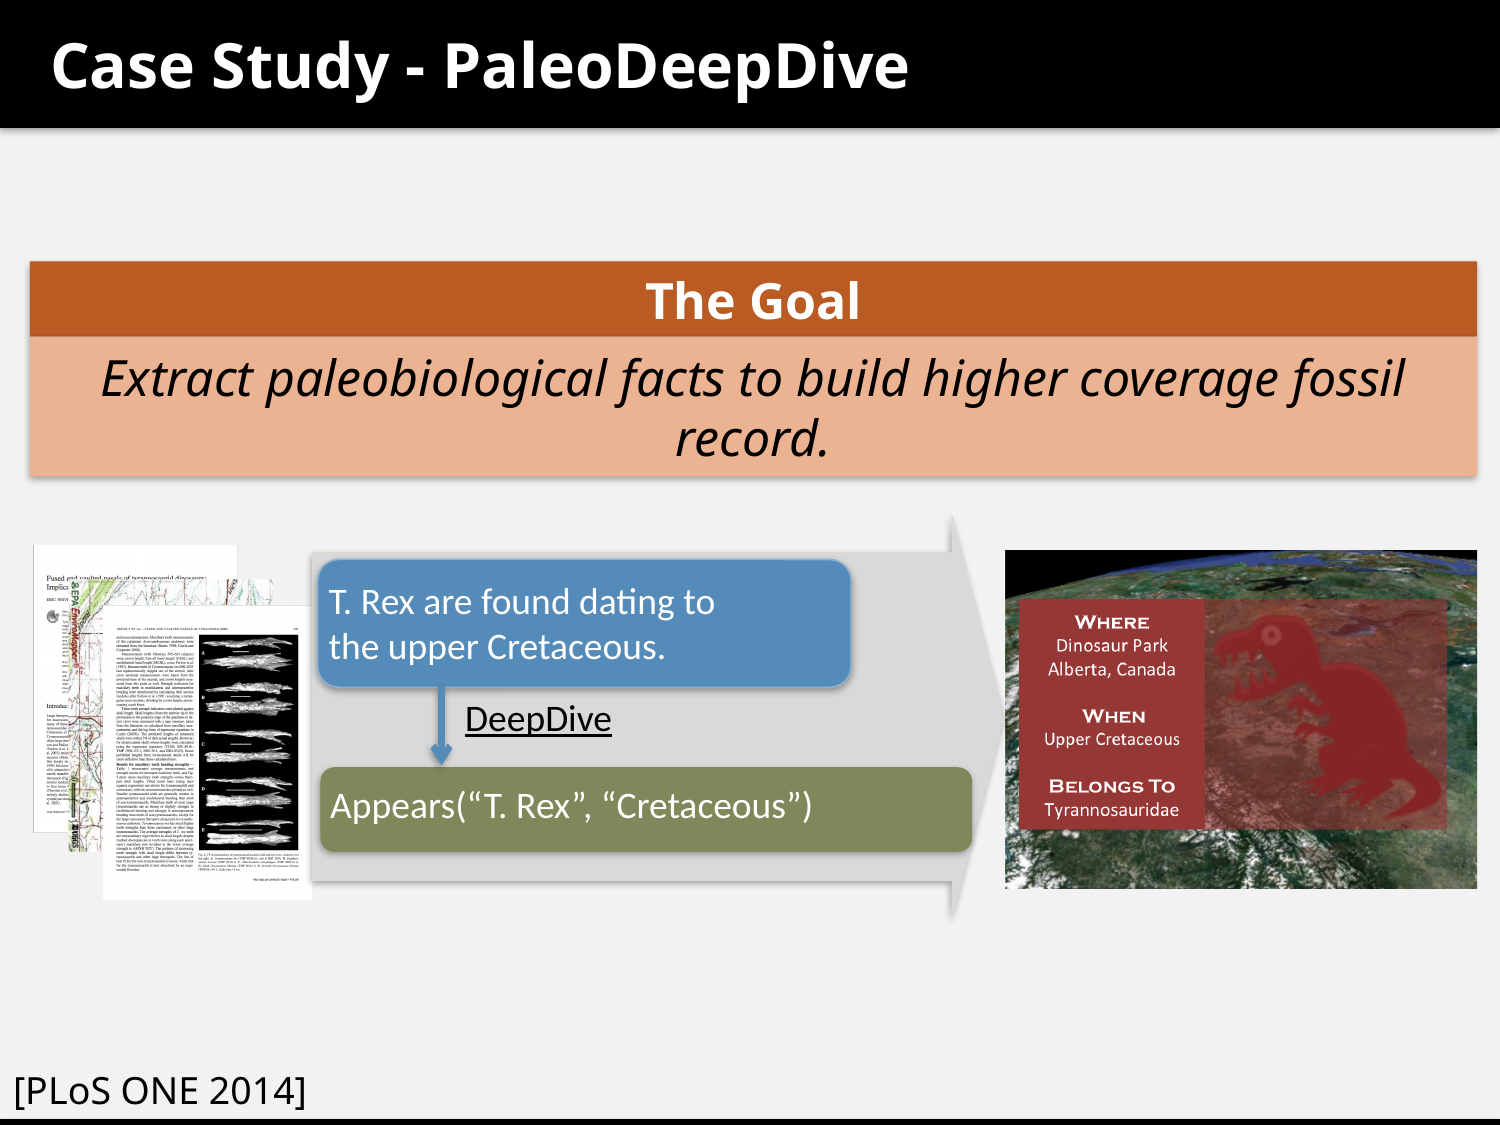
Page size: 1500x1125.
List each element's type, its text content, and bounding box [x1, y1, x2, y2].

text_box The Goal [29, 261, 1478, 336]
picture [1004, 550, 1478, 889]
text_box [PLoS ONE 2014] [0, 1059, 323, 1120]
text_box DeepDive [450, 696, 628, 747]
picture [33, 544, 313, 901]
text_box [311, 511, 999, 768]
text_box Extract paleobiological facts to build higher coverage fossil record. [29, 336, 1478, 477]
title Case Study - PaleoDeepDive [35, 3, 1453, 124]
text_box [318, 861, 968, 922]
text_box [315, 766, 991, 853]
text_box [313, 559, 881, 688]
